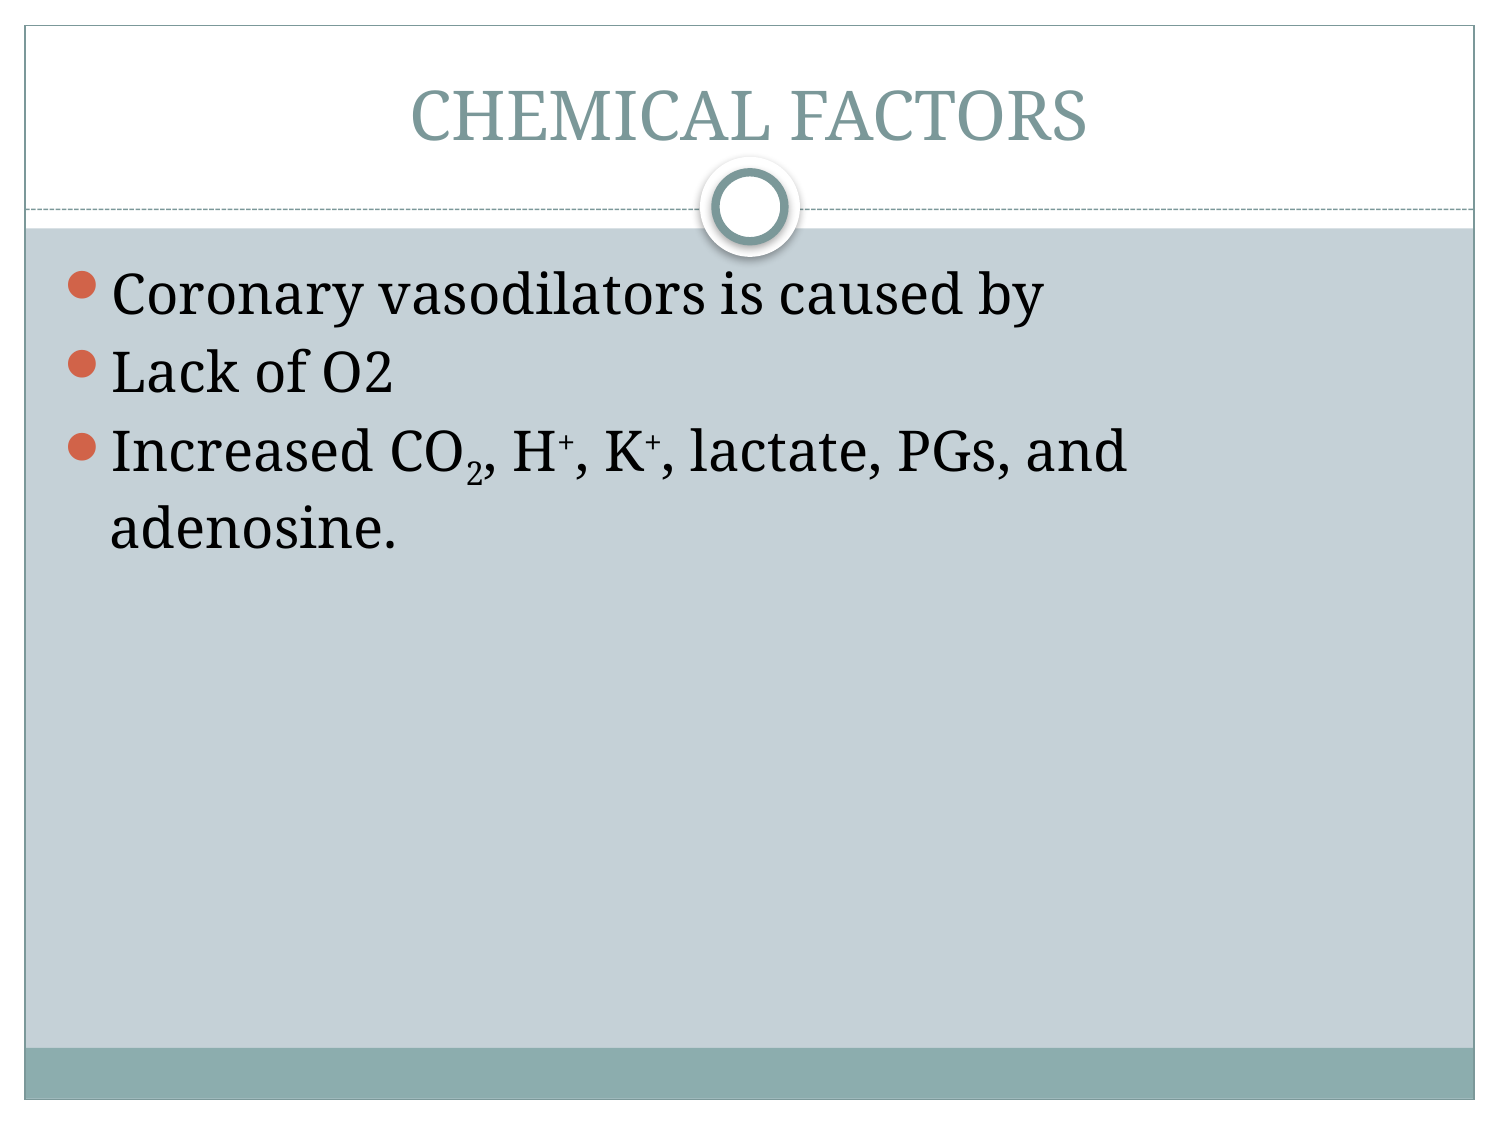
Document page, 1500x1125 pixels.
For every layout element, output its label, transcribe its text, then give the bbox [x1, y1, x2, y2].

list Coronary vasodilators is caused by Lack of O2 Increased CO2, H+, K+, lactate, PGs, and adenosine. [49, 250, 1445, 1001]
title CHEMICAL FACTORS [49, 37, 1450, 162]
